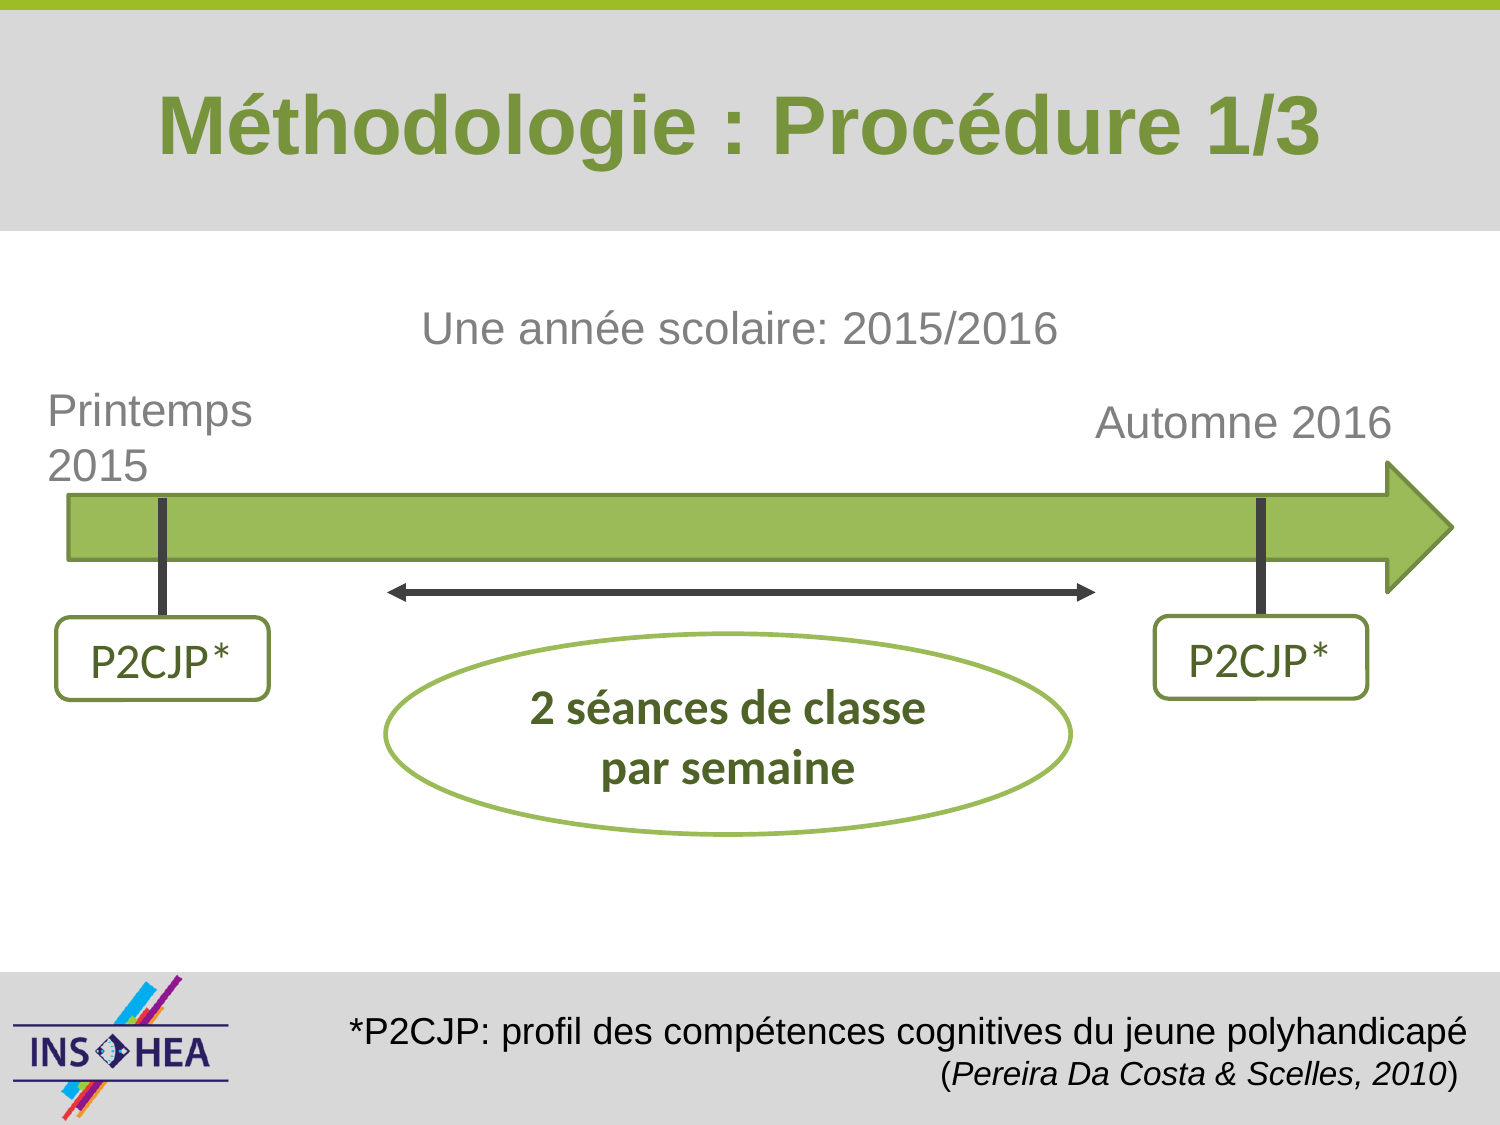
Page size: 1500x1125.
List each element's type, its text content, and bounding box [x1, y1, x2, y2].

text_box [32, 373, 1453, 835]
text_box Une année scolaire: 2015/2016 [385, 291, 1096, 361]
title Méthodologie : Procédure 1/3 [64, 27, 1415, 216]
picture [0, 0, 1500, 1125]
text_box *P2CJP: profil des compétences cognitives du jeune polyhandicapé (Pereira Da Costa & Scelles, 2010) [268, 999, 1483, 1100]
